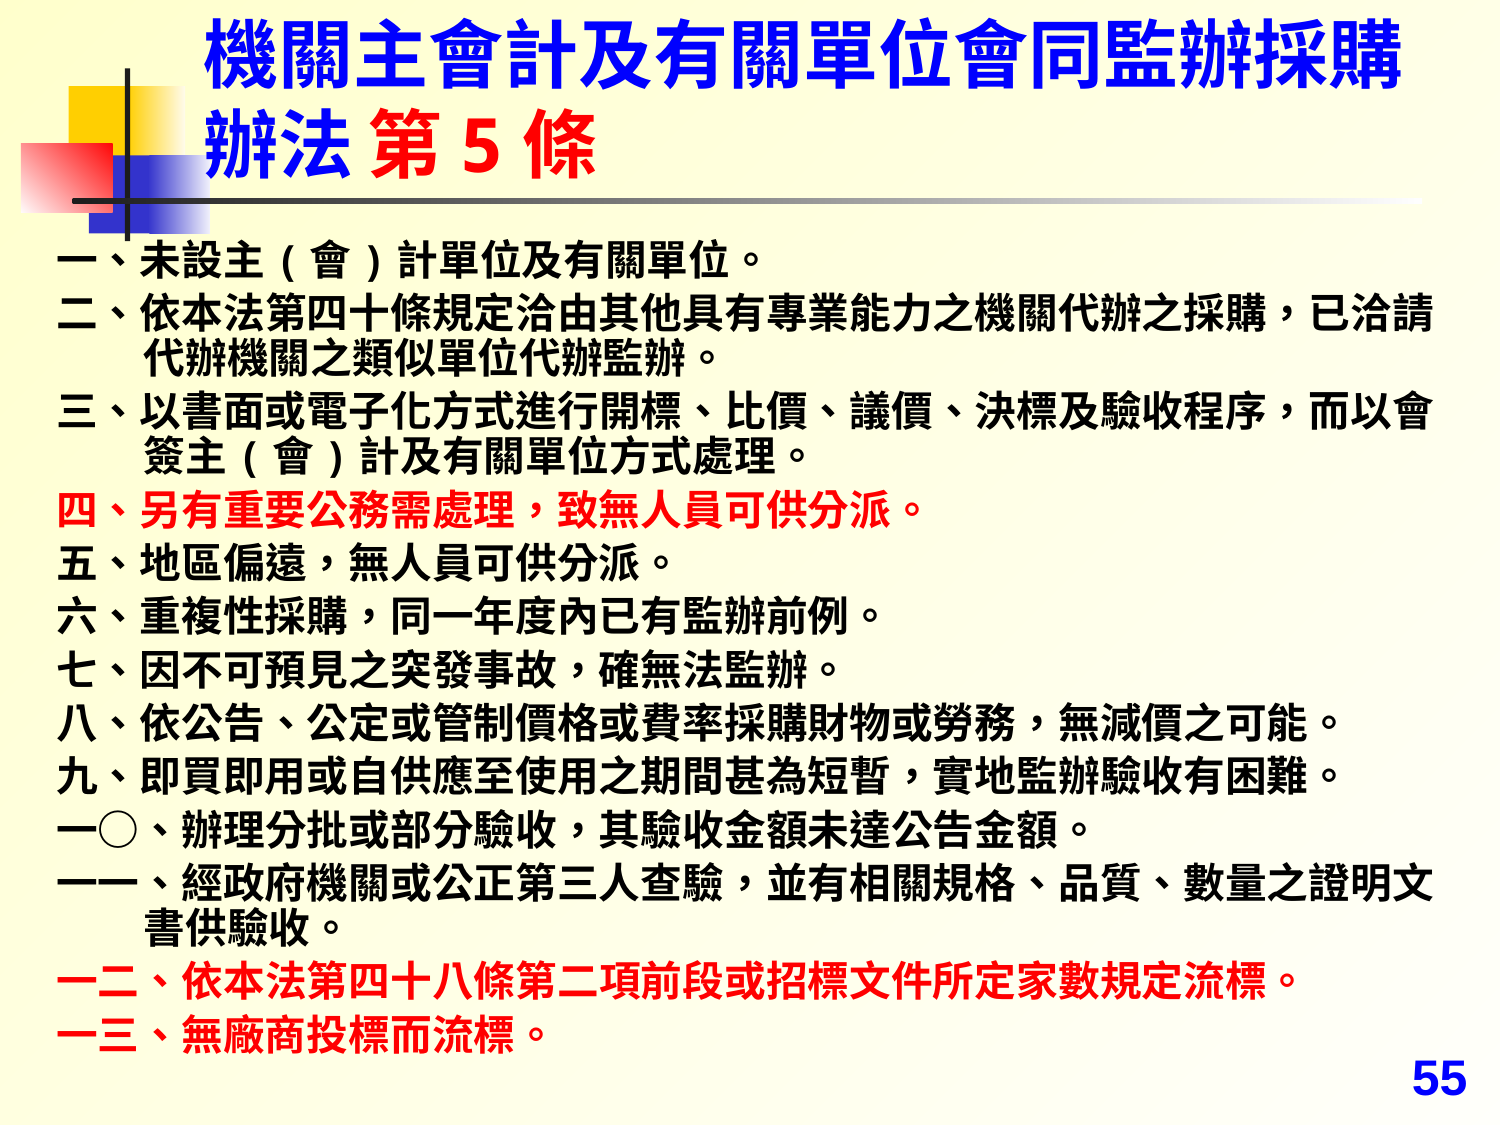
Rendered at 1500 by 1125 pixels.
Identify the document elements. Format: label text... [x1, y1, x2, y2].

slide_number 55 [1169, 1037, 1483, 1113]
list 一、未設主(會)計單位及有關單位。 二、依本法第四十條規定洽由其他具有專業能力之機關代辦之採購，已洽請代辦機關之類似單位代辦監辦。 三、以書面或電子化方式進行開標、比價、議價、決標及驗收程序，而以會簽主(會)計及有關單位方式處理。 四、另有重要公務需處理，致無人員可供分派。 五、地區偏遠，無人員可供分派。 六、重複性採購，同一年度內已有監辦前例。 七、因不可預見之突發事故，確無法監辦。 八、依公告、公定或管制價格或費率採購財物或勞務，無減價之可能。 九、即買即用或自供應至使用之期間甚為短暫，實地監辦驗收有困難。 一○、辦理分批或部分驗收，其驗收金額未達公告金額。 一一、經政府機關或公正第三人查驗，並有相關規格、品質、數量之證明文書供驗收。 一二、依本法第四十八條第二項前段或招標文件所定家數規定流標。 一三、無廠商投標而流標。 [41, 231, 1470, 1102]
title 機關主會計及有關單位會同監辦採購辦法 第5條 [188, 7, 1468, 195]
